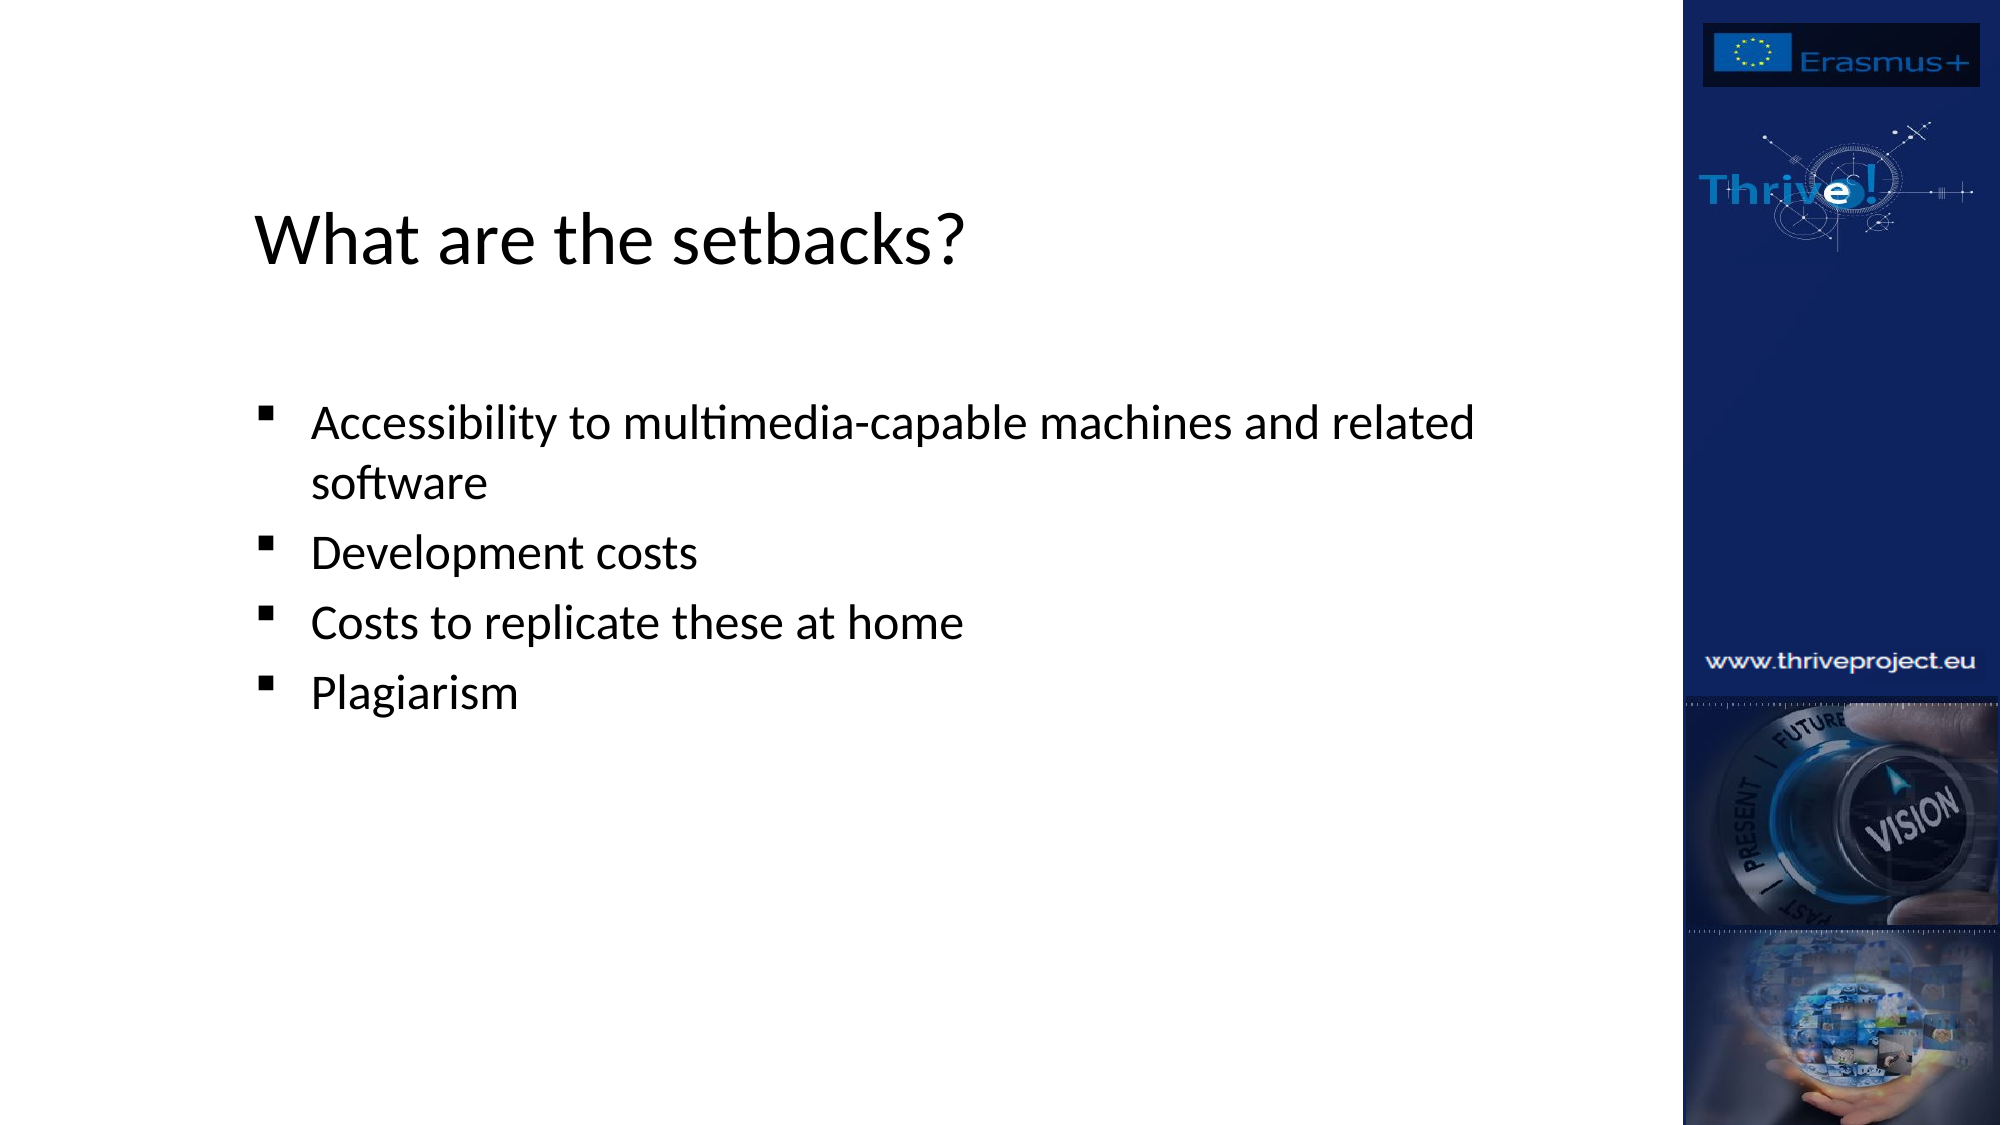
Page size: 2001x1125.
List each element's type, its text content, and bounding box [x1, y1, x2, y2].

text_box What are the setbacks? Accessibility to multimedia-capable machines and related software Development costs Costs to replicate these at home Plagiarism [239, 182, 1660, 728]
picture [1683, 0, 2000, 1125]
